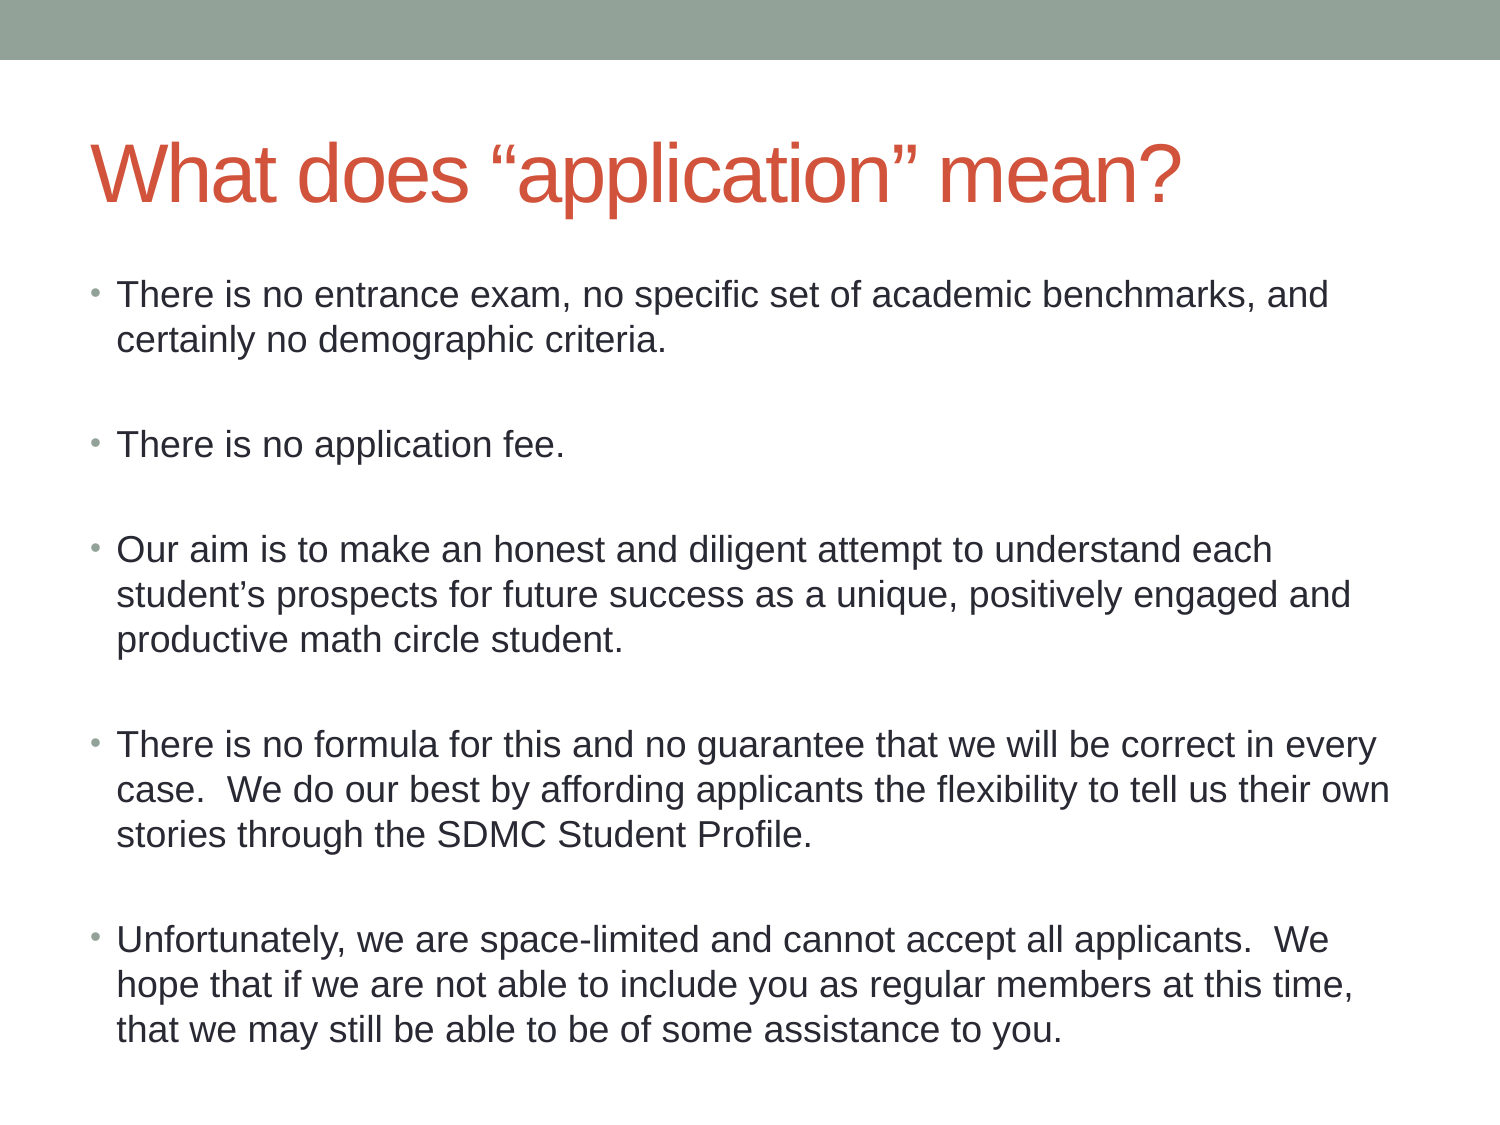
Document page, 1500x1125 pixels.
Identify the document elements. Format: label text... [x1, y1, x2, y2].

title What does “application” mean? [75, 87, 1425, 250]
list There is no entrance exam, no specific set of academic benchmarks, and certainly no demographic criteria. There is no application fee. Our aim is to make an honest and diligent attempt to understand each student’s prospects for future success as a unique, positively engaged and productive math circle student. There is no formula for this and no guarantee that we will be correct in every case. We do our best by affording applicants the flexibility to tell us their own stories through the SDMC Student Profile. Unfortunately, we are space-limited and cannot accept all applicants. We hope that if we are not able to include you as regular members at this time, that we may still be able to be of some assistance to you. [75, 262, 1425, 1063]
